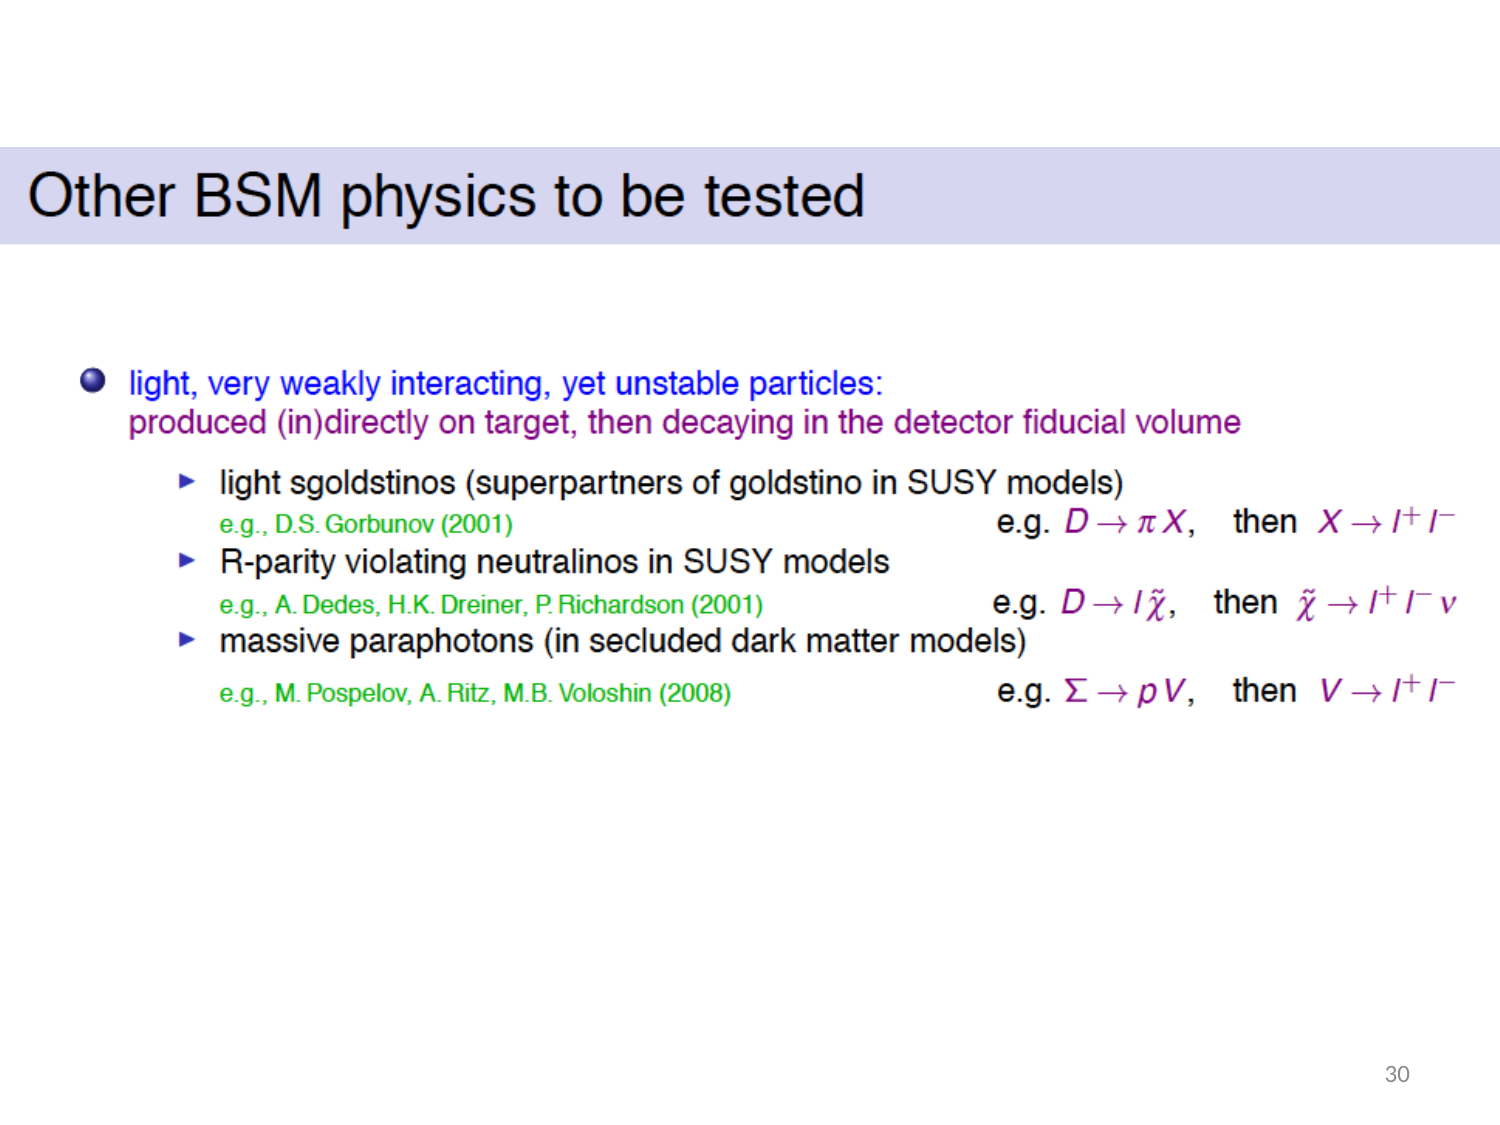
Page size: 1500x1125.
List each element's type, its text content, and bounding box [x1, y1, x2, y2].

picture [0, 147, 1500, 729]
slide_number 30 [1074, 1042, 1425, 1103]
